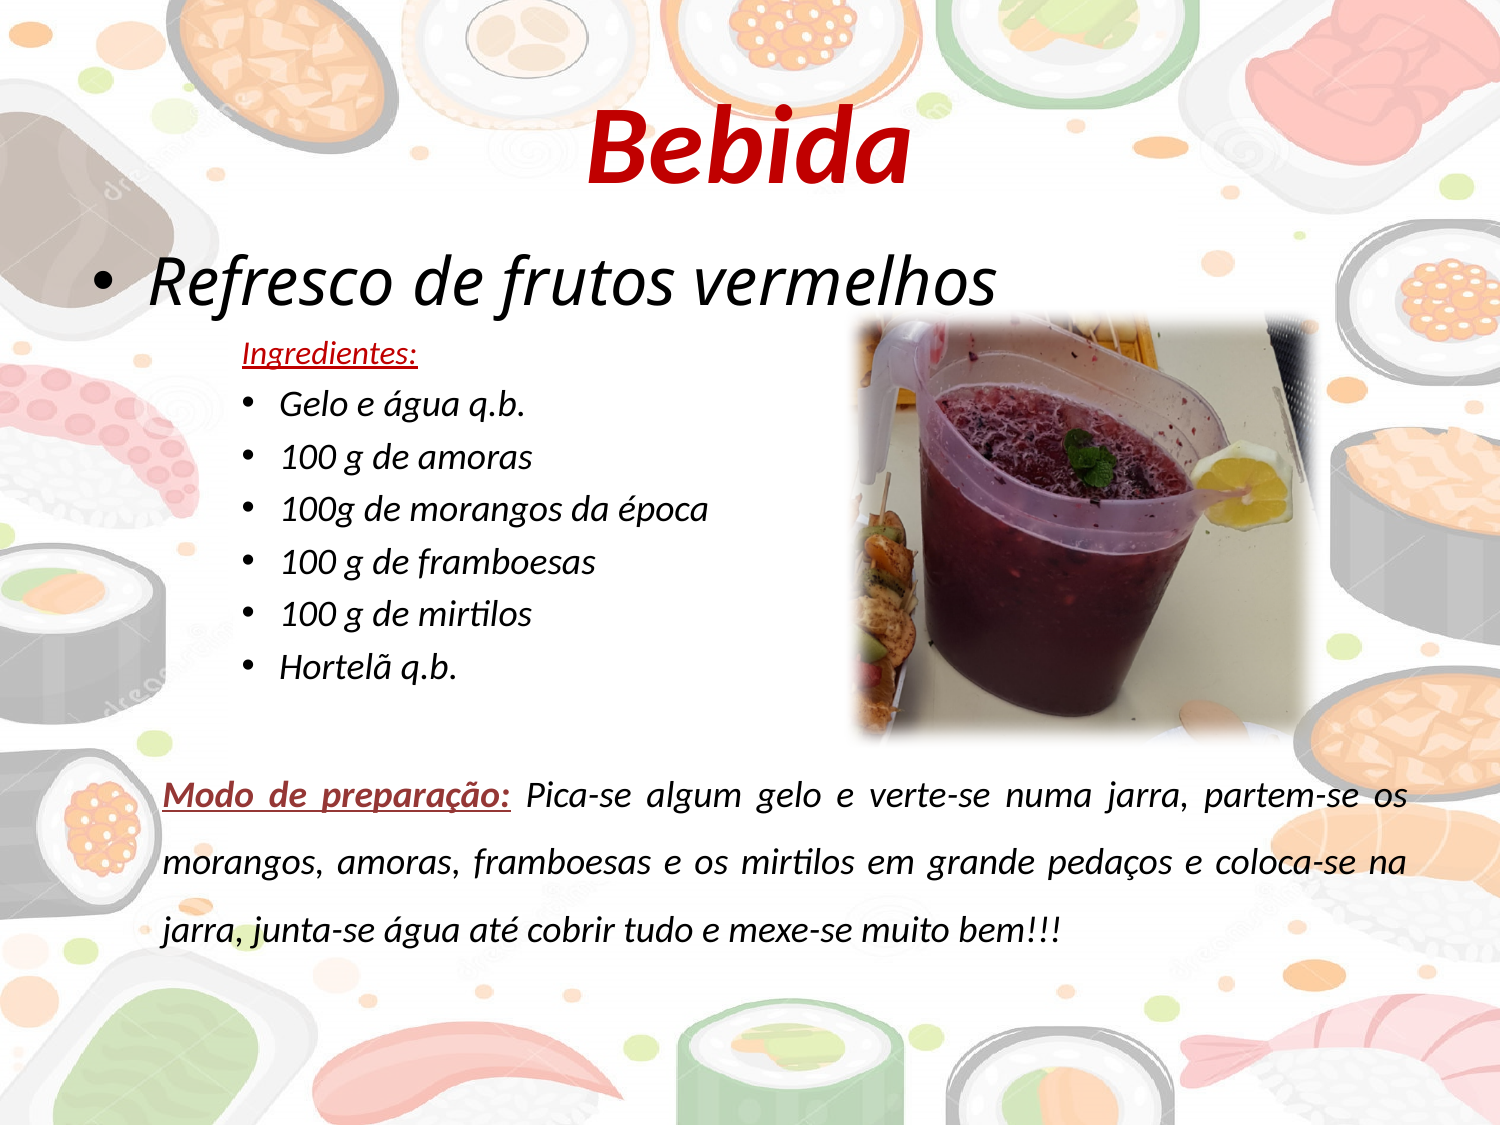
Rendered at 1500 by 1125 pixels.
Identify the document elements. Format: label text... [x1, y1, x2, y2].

text_box Modo de preparação: Pica-se algum gelo e verte-se numa jarra, partem-se os morangos, amoras, framboesas e os mirtilos em grande pedaços e coloca-se na jarra, junta-se água até cobrir tudo e mexe-se muito bem!!! [147, 739, 1424, 957]
picture [844, 307, 1323, 749]
title Bebida [75, 45, 1425, 233]
list Refresco de frutos vermelhos Ingredientes: Gelo e água q.b. 100 g de amoras 100g de morangos da época 100 g de framboesas 100 g de mirtilos Hortelã q.b. [76, 231, 1427, 975]
